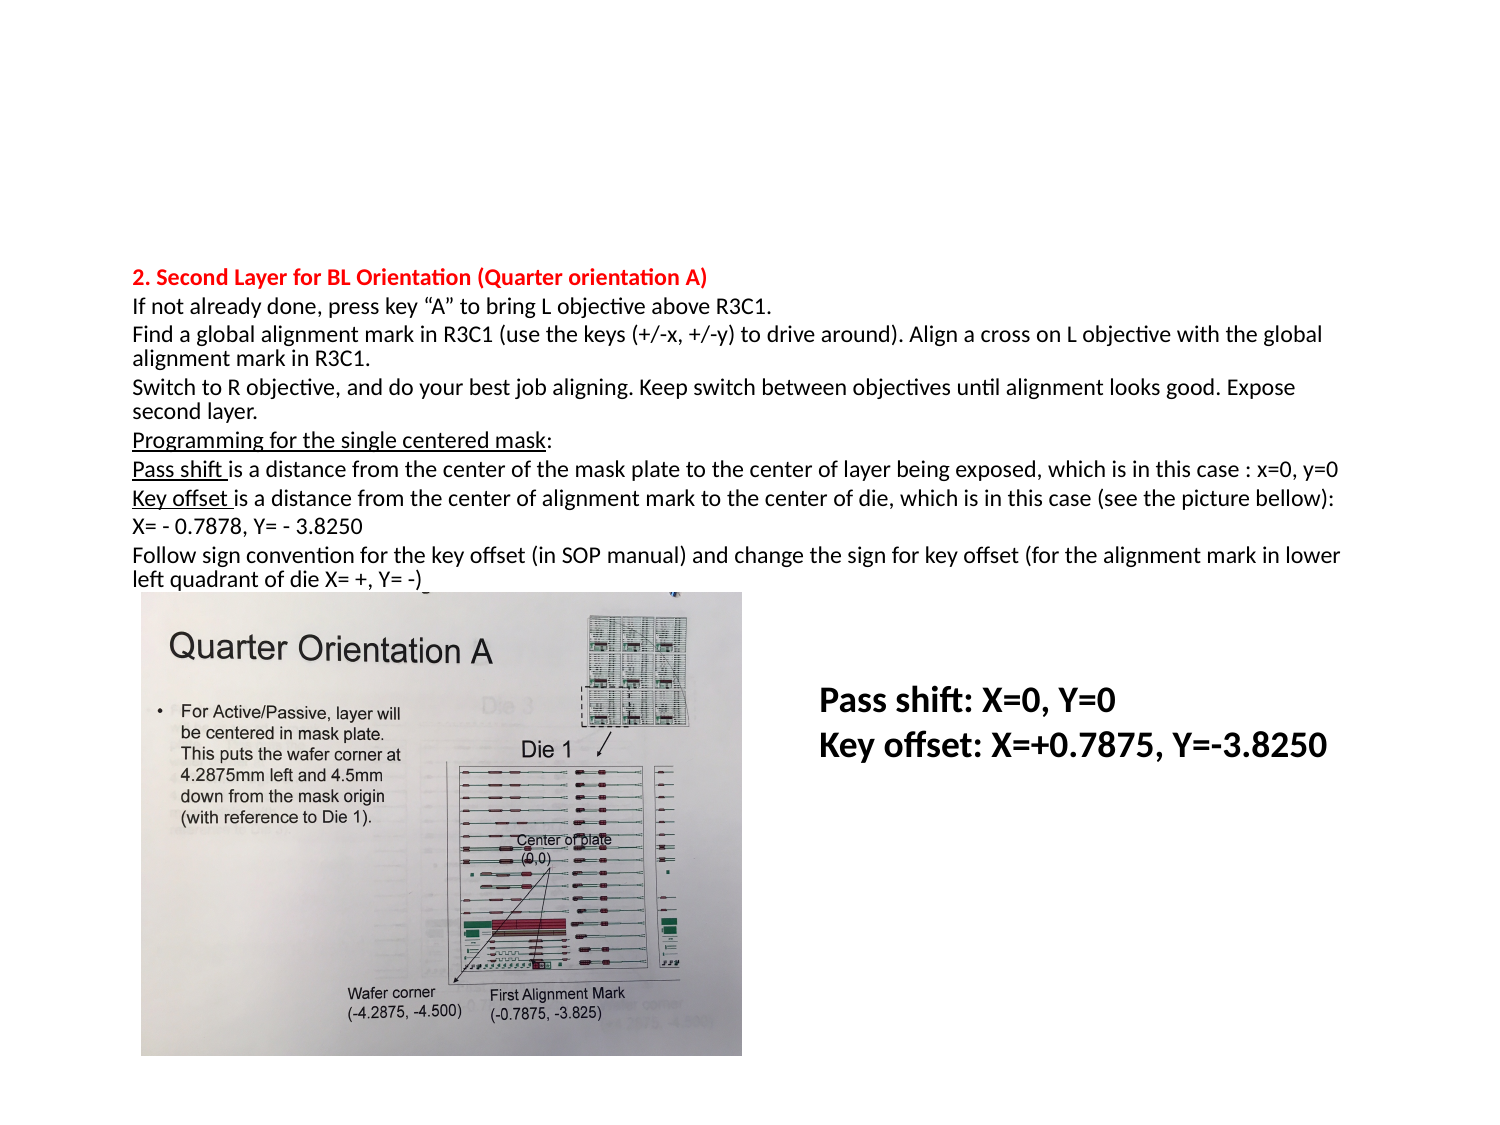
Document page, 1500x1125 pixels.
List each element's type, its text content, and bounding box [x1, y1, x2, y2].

text_box Pass shift: X=0, Y=0 Key offset: X=+0.7875, Y=-3.8250 [804, 668, 1361, 818]
list 2. Second Layer for BL Orientation (Quarter orientation A) If not already done, press key “A” to bring L objective above R3C1. Find a global alignment mark in R3C1 (use the keys (+/-x, +/-y) to drive around). Align a cross on L objective with the global alignment mark in R3C1. Switch to R objective, and do your best job aligning. Keep switch between objectives until alignment looks good. Expose second layer. Programming for the single centered mask: Pass shift is a distance from the center of the mask plate to the center of layer being exposed, which is in this case : x=0, y=0 Key offset is a distance from the center of alignment mark to the center of die, which is in this case (see the picture bellow): X= - 0.7878, Y= - 3.8250 Follow sign convention for the key offset (in SOP manual) and change the sign for key offset (for the alignment mark in lower left quadrant of die X= +, Y= -) [117, 35, 1377, 609]
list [140, 524, 742, 1125]
